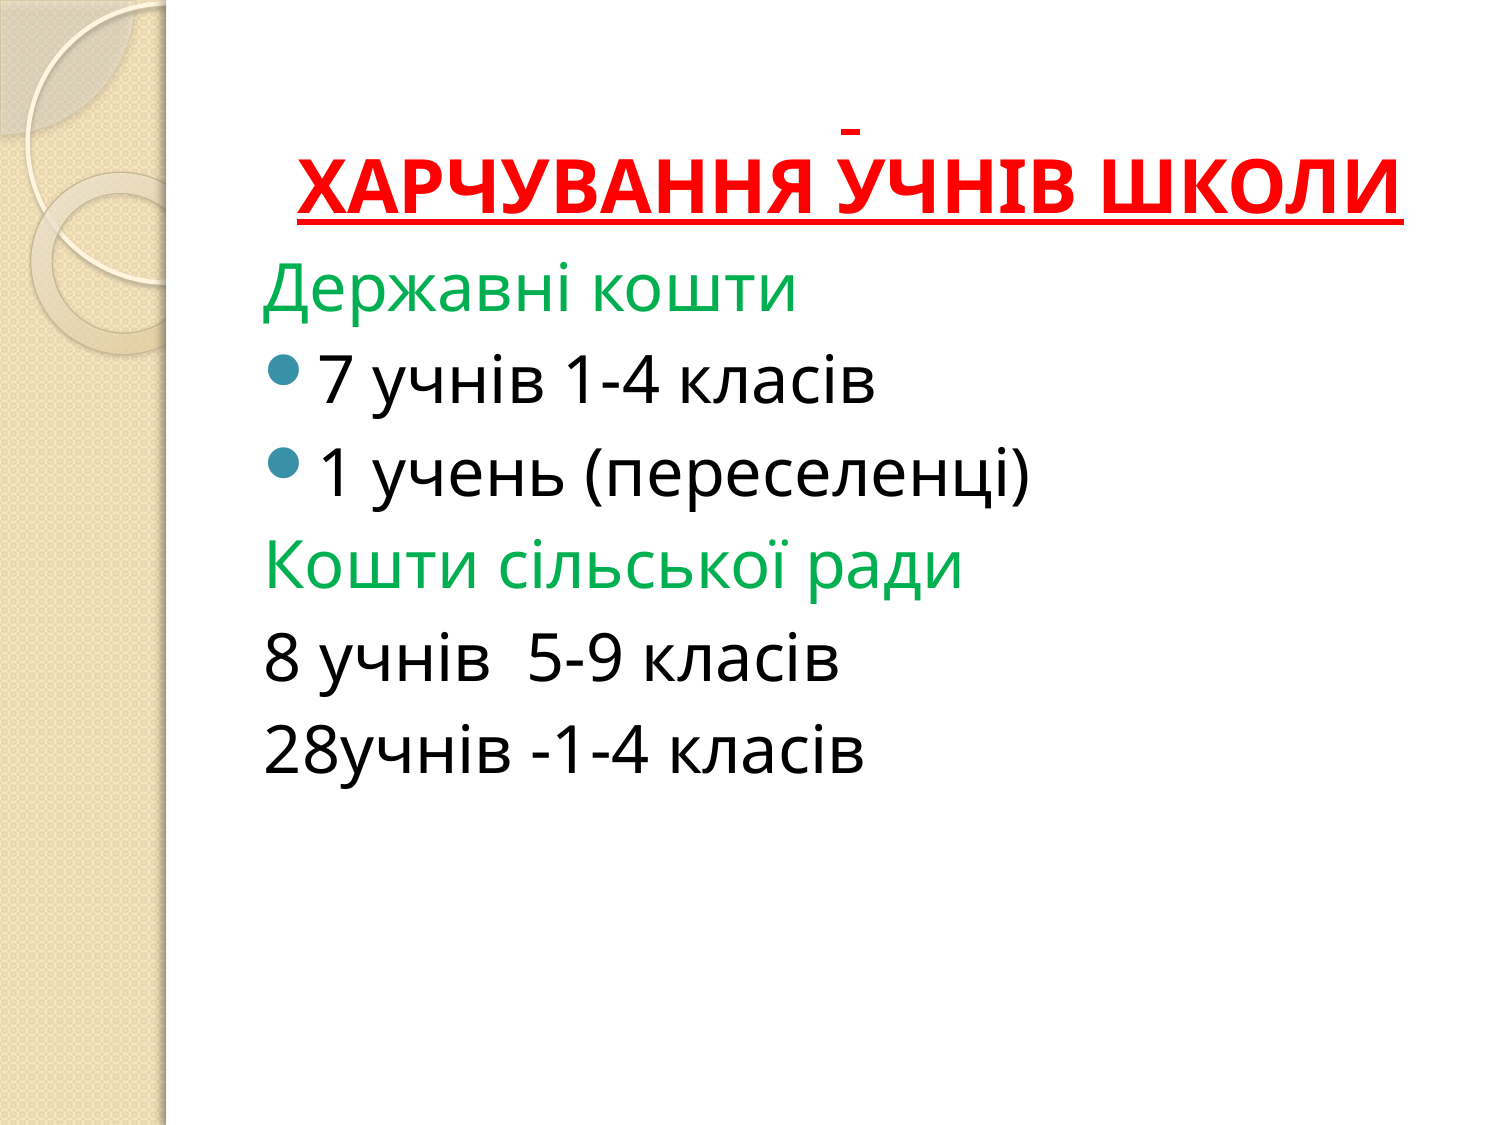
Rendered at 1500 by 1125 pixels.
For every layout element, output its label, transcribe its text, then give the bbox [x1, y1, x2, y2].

list Державні кошти 7 учнів 1-4 класів 1 учень (переселенці) Кошти сільської ради 8 учнів 5-9 класів 28учнів -1-4 класів [235, 237, 1466, 1025]
title ХАРЧУВАННЯ УЧНІВ ШКОЛИ [235, 45, 1466, 233]
